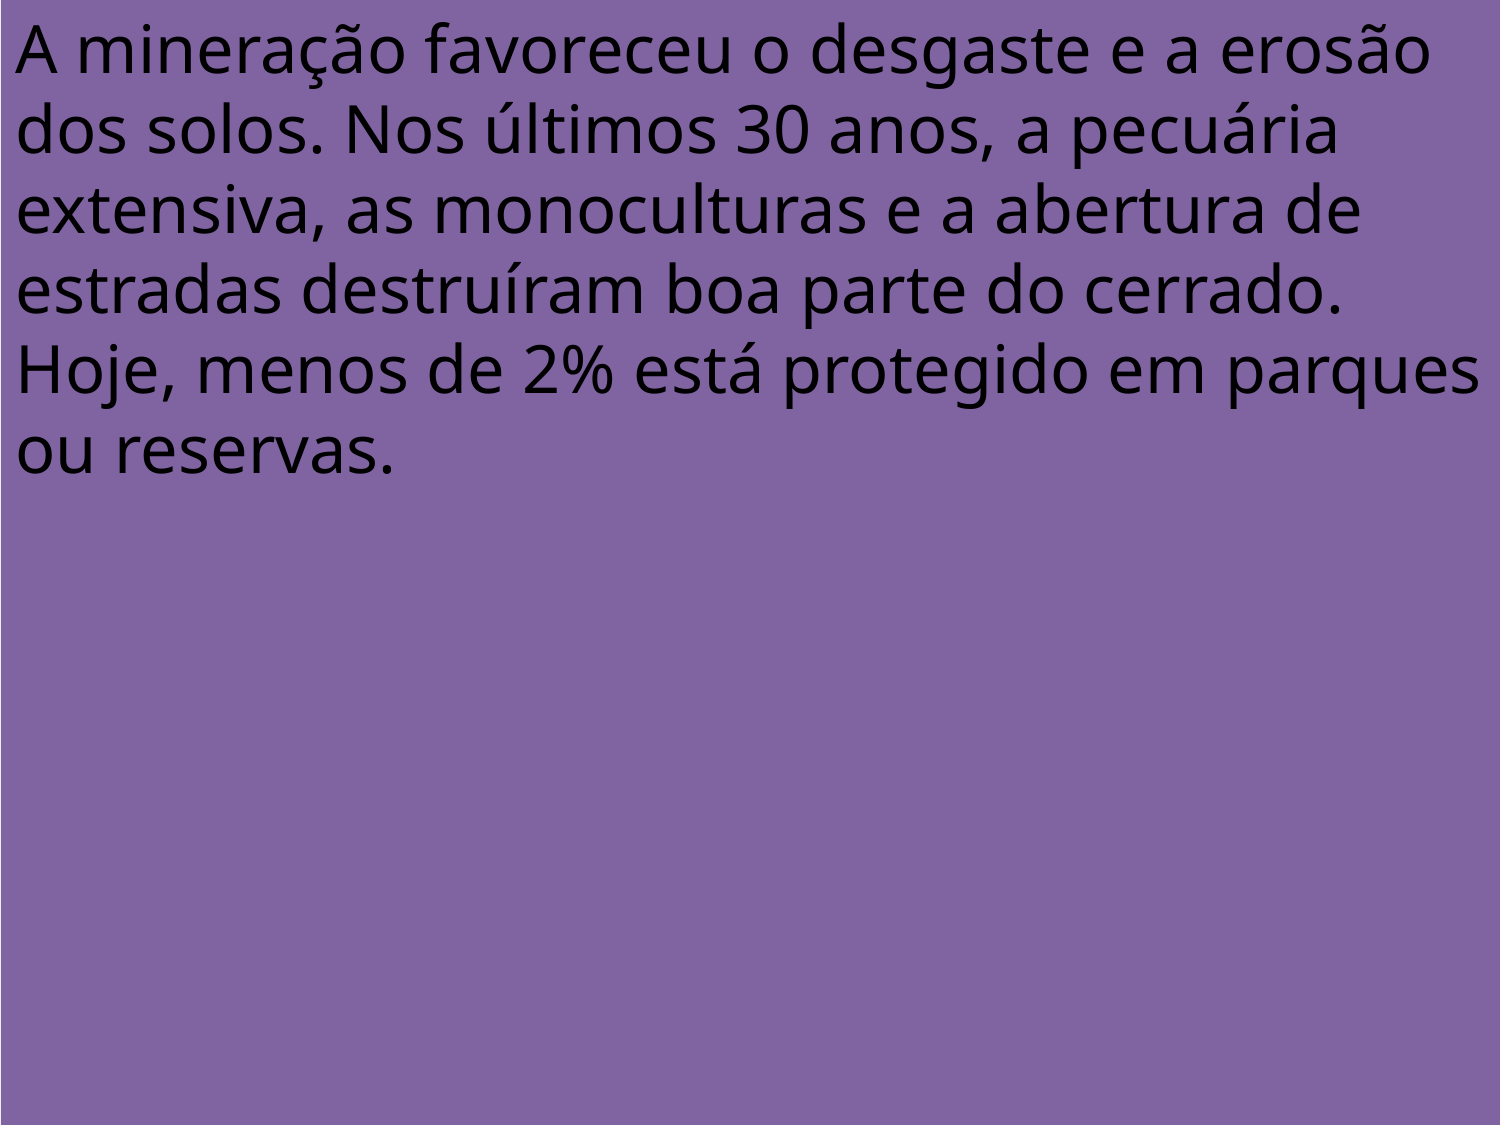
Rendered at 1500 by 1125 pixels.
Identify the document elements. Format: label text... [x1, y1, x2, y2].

text_box A mineração favoreceu o desgaste e a erosão dos solos. Nos últimos 30 anos, a pecuária extensiva, as monoculturas e a abertura de estradas destruíram boa parte do cerrado. Hoje, menos de 2% está protegido em parques ou reservas. [0, 0, 1500, 1125]
